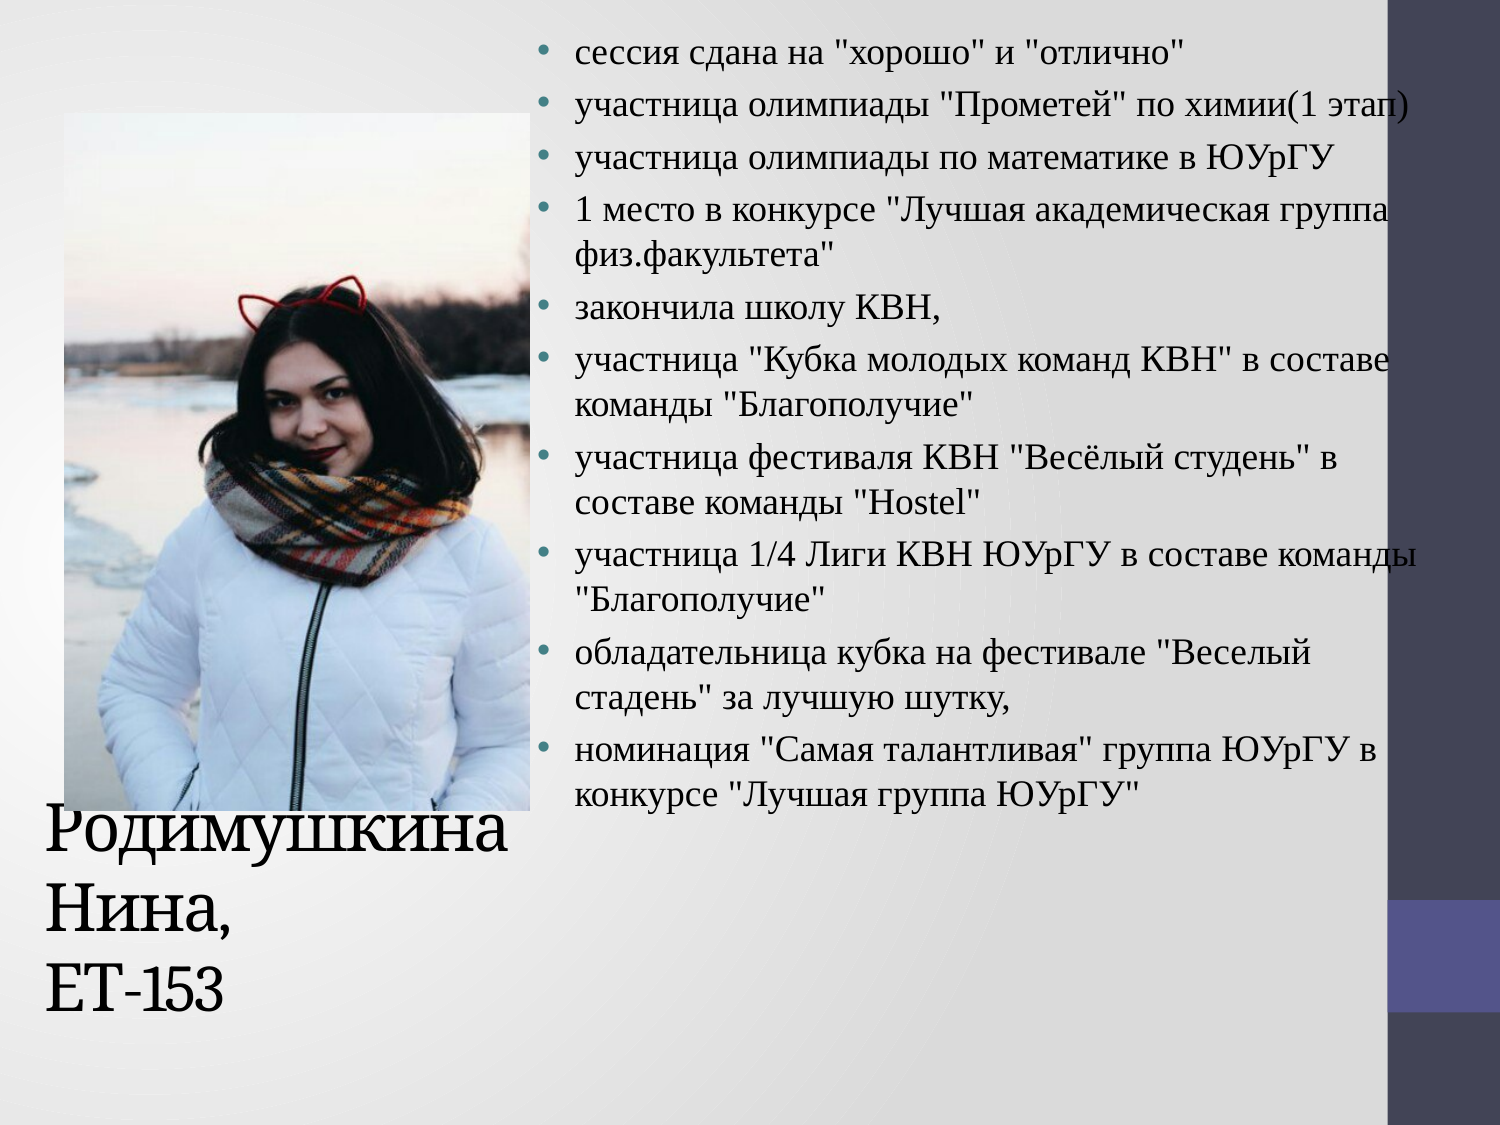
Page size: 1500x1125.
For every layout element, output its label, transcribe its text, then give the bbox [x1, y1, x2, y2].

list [64, 113, 531, 812]
list сессия сдана на "хорошо" и "отлично" участница олимпиады "Прометей" по химии(1 этап) участница олимпиады по математике в ЮУрГУ 1 место в конкурсе "Лучшая академическая группа физ.факультета" закончила школу КВН, участница "Кубка молодых команд КВН" в составе команды "Благополучие" участница фестиваля КВН "Весёлый студень" в составе команды "Hostel" участница 1/4 Лиги КВН ЮУрГУ в составе команды "Благополучие" обладательница кубка на фестивале "Веселый стадень" за лучшую шутку, номинация "Самая талантливая" группа ЮУрГУ в конкурсе "Лучшая группа ЮУрГУ" [454, 19, 1436, 889]
title Родимушкина Нина, ЕТ-153 [29, 834, 656, 976]
